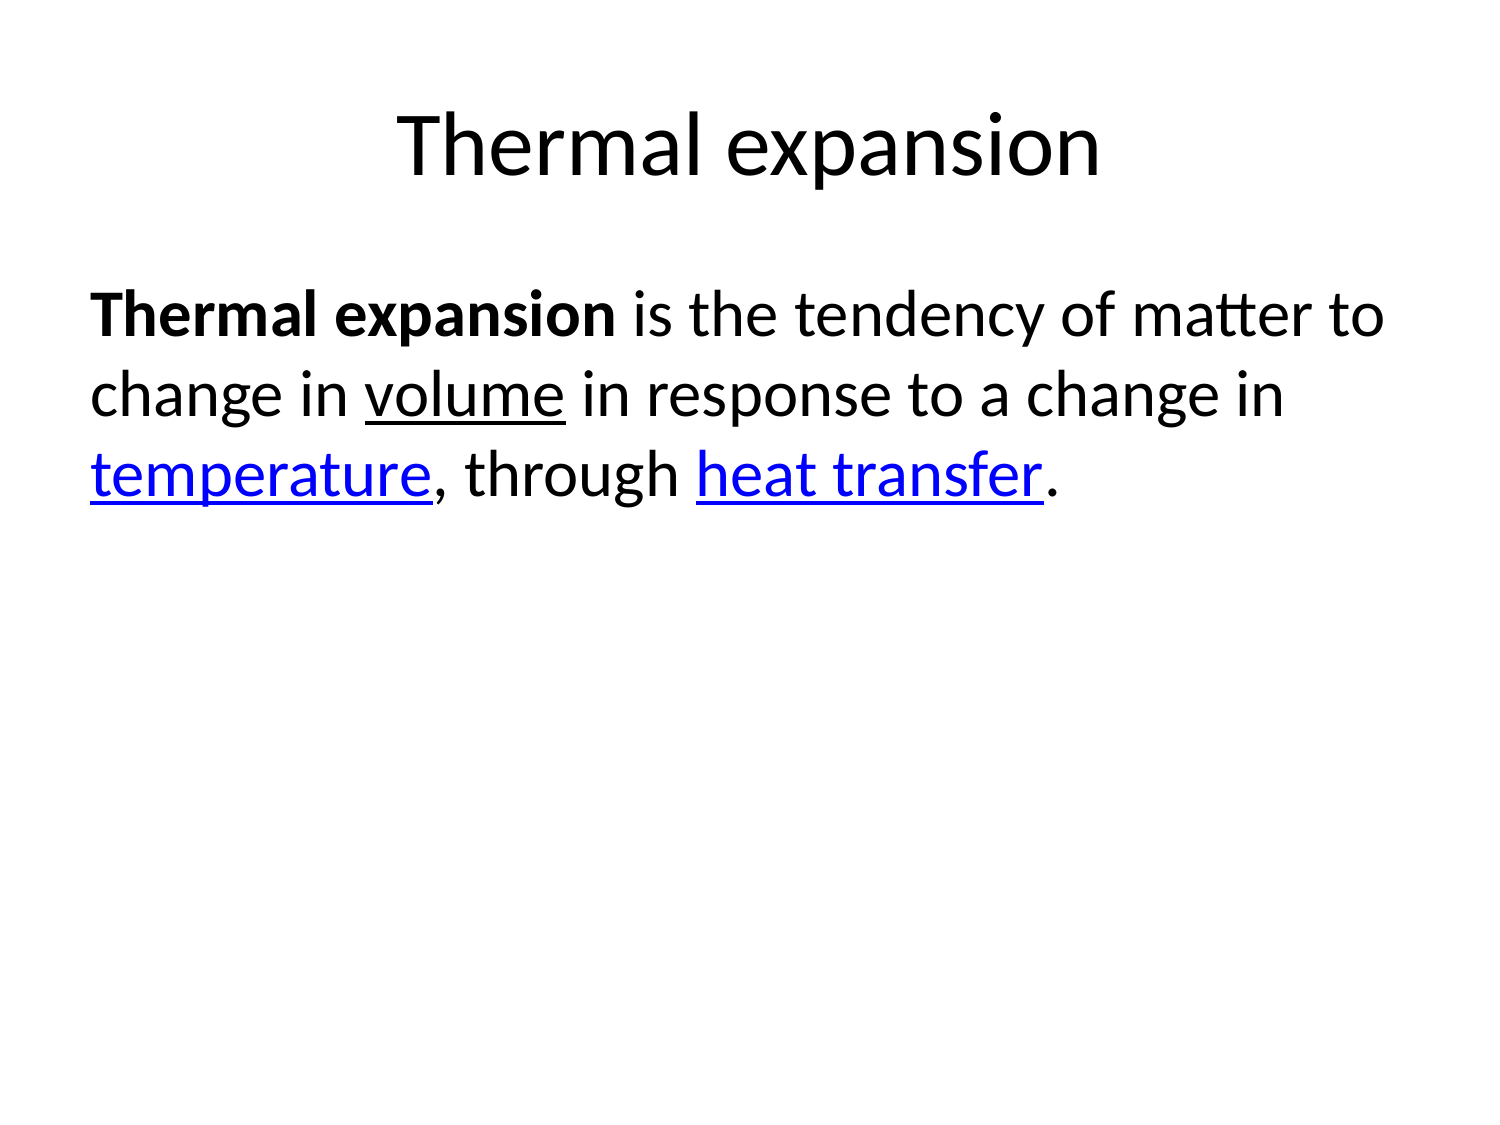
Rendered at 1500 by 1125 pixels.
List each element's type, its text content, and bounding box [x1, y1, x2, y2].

list Thermal expansion is the tendency of matter to change in volume in response to a change in temperature, through heat transfer. [75, 262, 1425, 1005]
title Thermal expansion [75, 45, 1425, 233]
